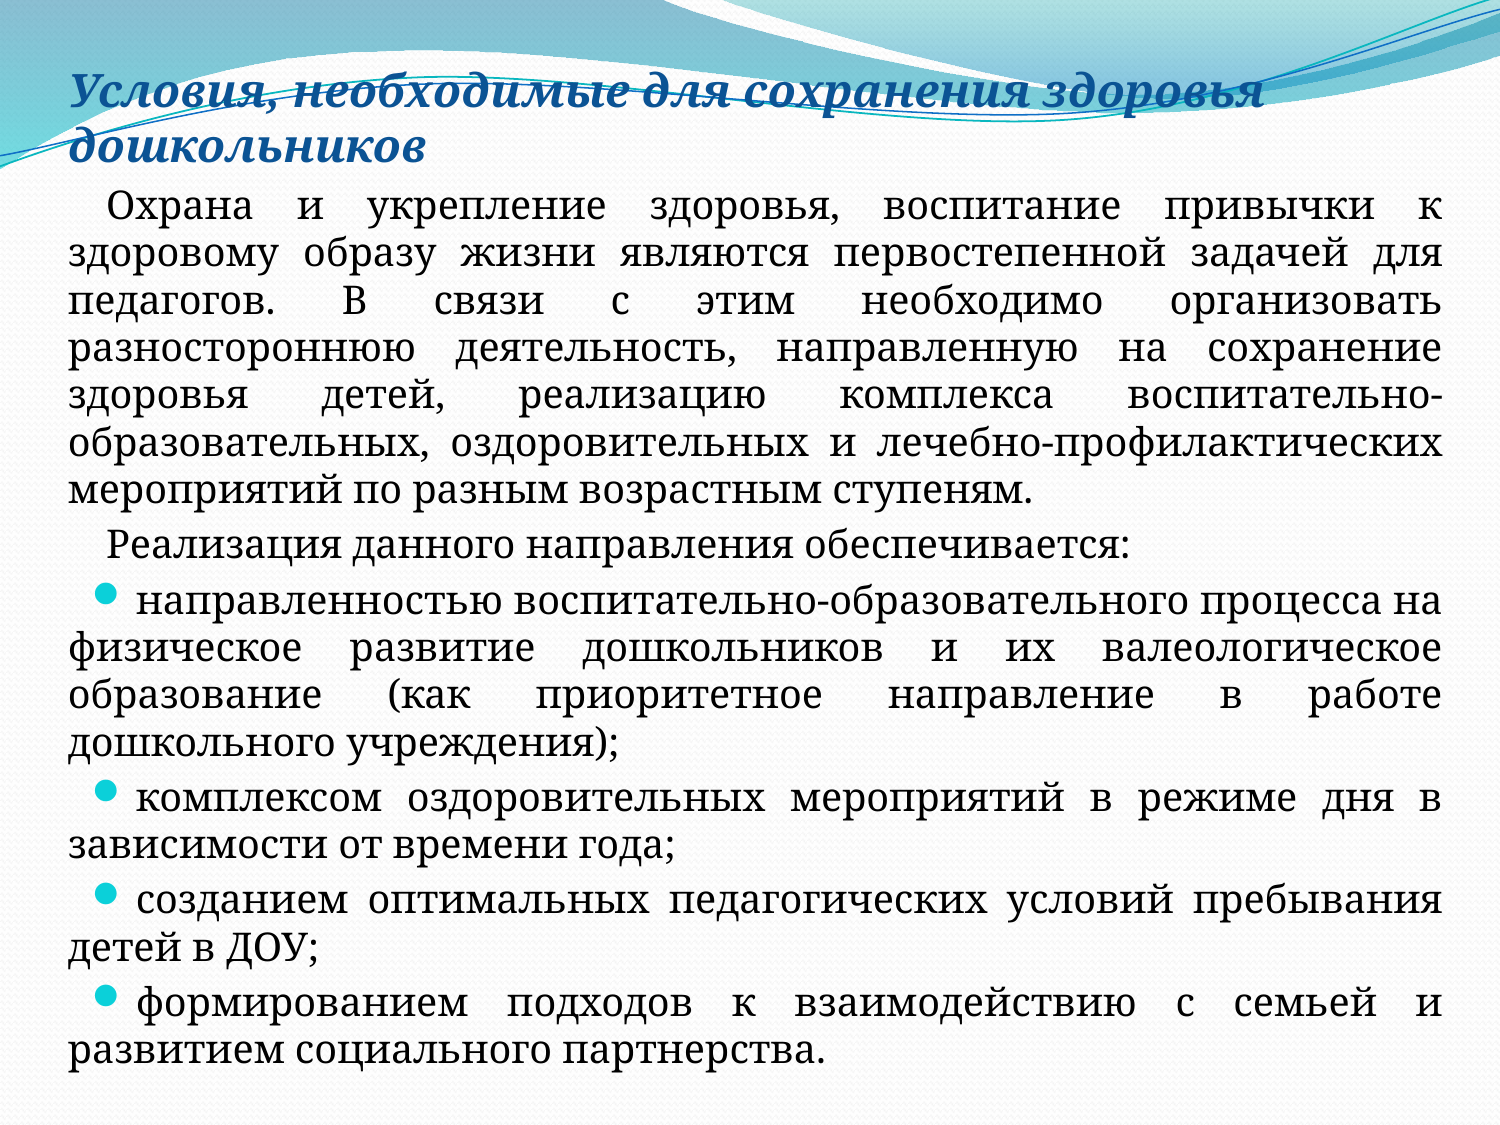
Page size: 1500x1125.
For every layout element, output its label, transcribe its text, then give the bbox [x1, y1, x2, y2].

list Условия, необходимые для сохранения здоровья дошкольников Охрана и укрепление здоровья, воспитание привычки к здоровому образу жизни являются первостепенной задачей для педагогов. В связи с этим необходимо организовать разностороннюю деятельность, направленную на сохранение здоровья детей, реализацию комплекса воспитательно-образовательных, оздоровительных и лечебно-профилактических мероприятий по разным возрастным ступеням. Реализация данного направления обеспечивается: направленностью воспитательно-образовательного процесса на физическое развитие дошкольников и их валеологическое образование (как приоритетное направление в работе дошкольного учреждения); комплексом оздоровительных мероприятий в режиме дня в зависимости от времени года; созданием оптимальных педагогических условий пребывания детей в ДОУ; формированием подходов к взаимодействию с семьей и развитием социального партнерства. [53, 54, 1459, 1083]
